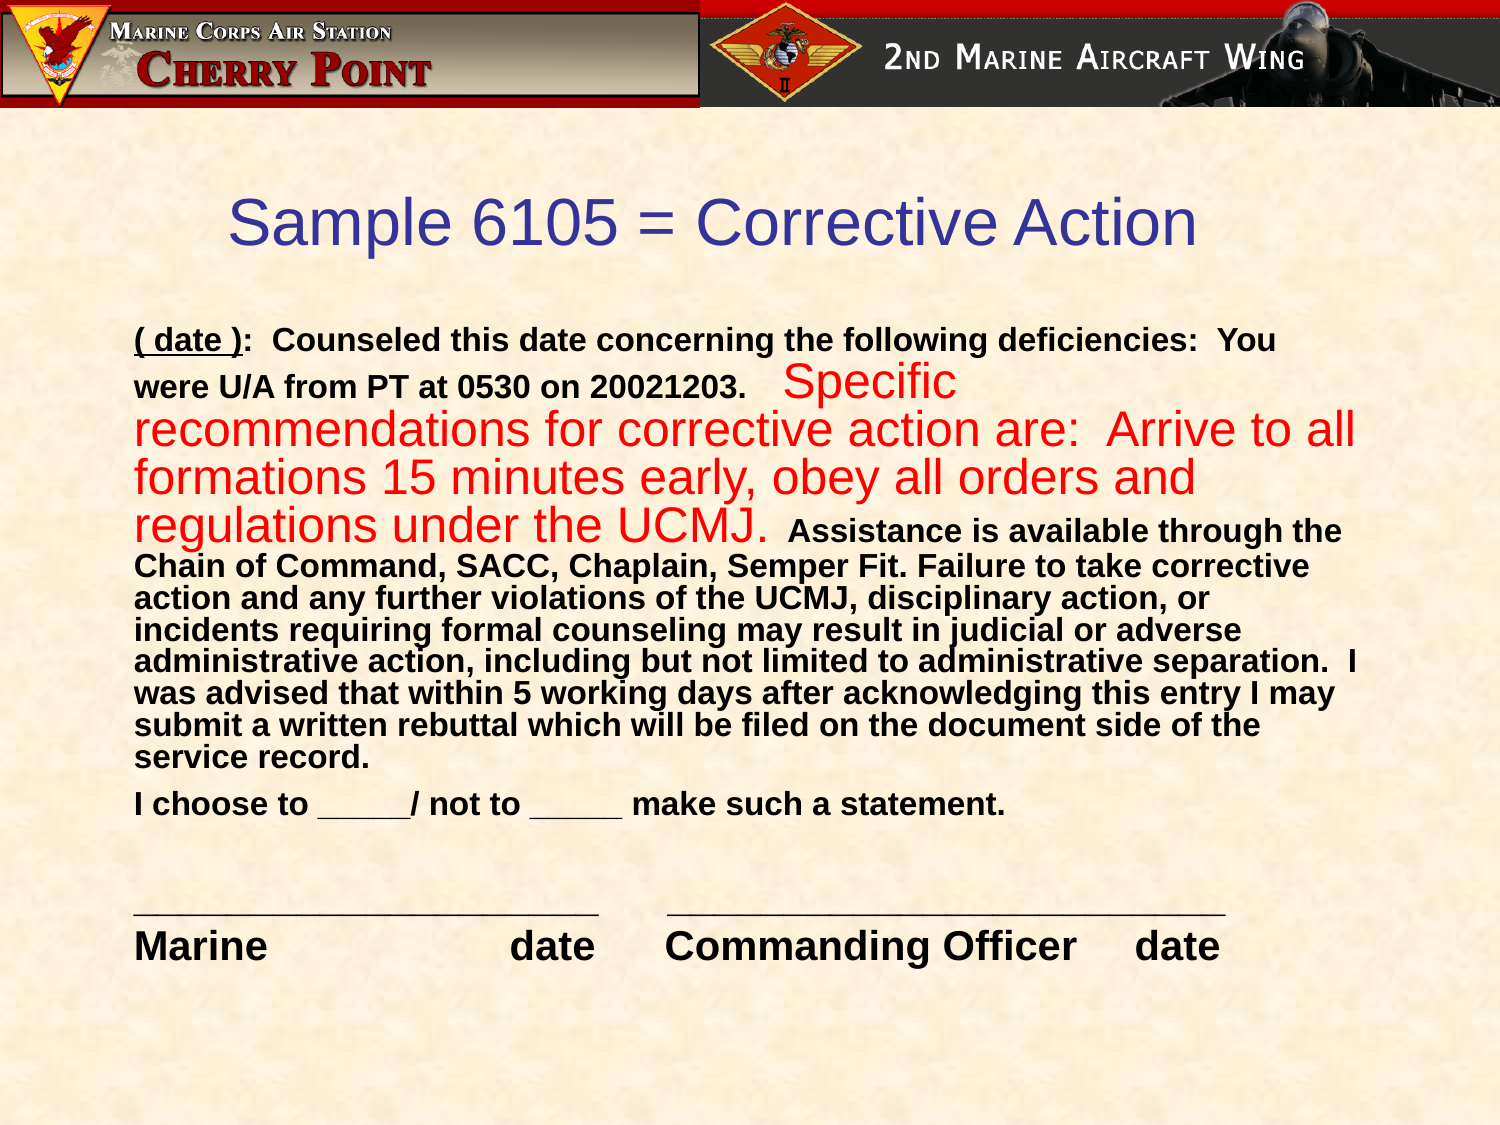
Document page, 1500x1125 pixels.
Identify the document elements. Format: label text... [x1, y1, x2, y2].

picture [0, 0, 1500, 1125]
title Sample 6105 = Corrective Action [212, 174, 1226, 263]
list ( date ): Counseled this date concerning the following deficiencies: You were U/A from PT at 0530 on 20021203. Specific recommendations for corrective action are: Arrive to all formations 15 minutes early, obey all orders and regulations under the UCMJ. Assistance is available through the Chain of Command, SACC, Chaplain, Semper Fit. Failure to take corrective action and any further violations of the UCMJ, disciplinary action, or incidents requiring formal counseling may result in judicial or adverse administrative action, including but not limited to administrative separation. I was advised that within 5 working days after acknowledging this entry I may submit a written rebuttal which will be filed on the document side of the service record. I choose to _____/ not to _____ make such a statement. ____________________ ________________________ Marine date Commanding Officer date [62, 312, 1376, 988]
